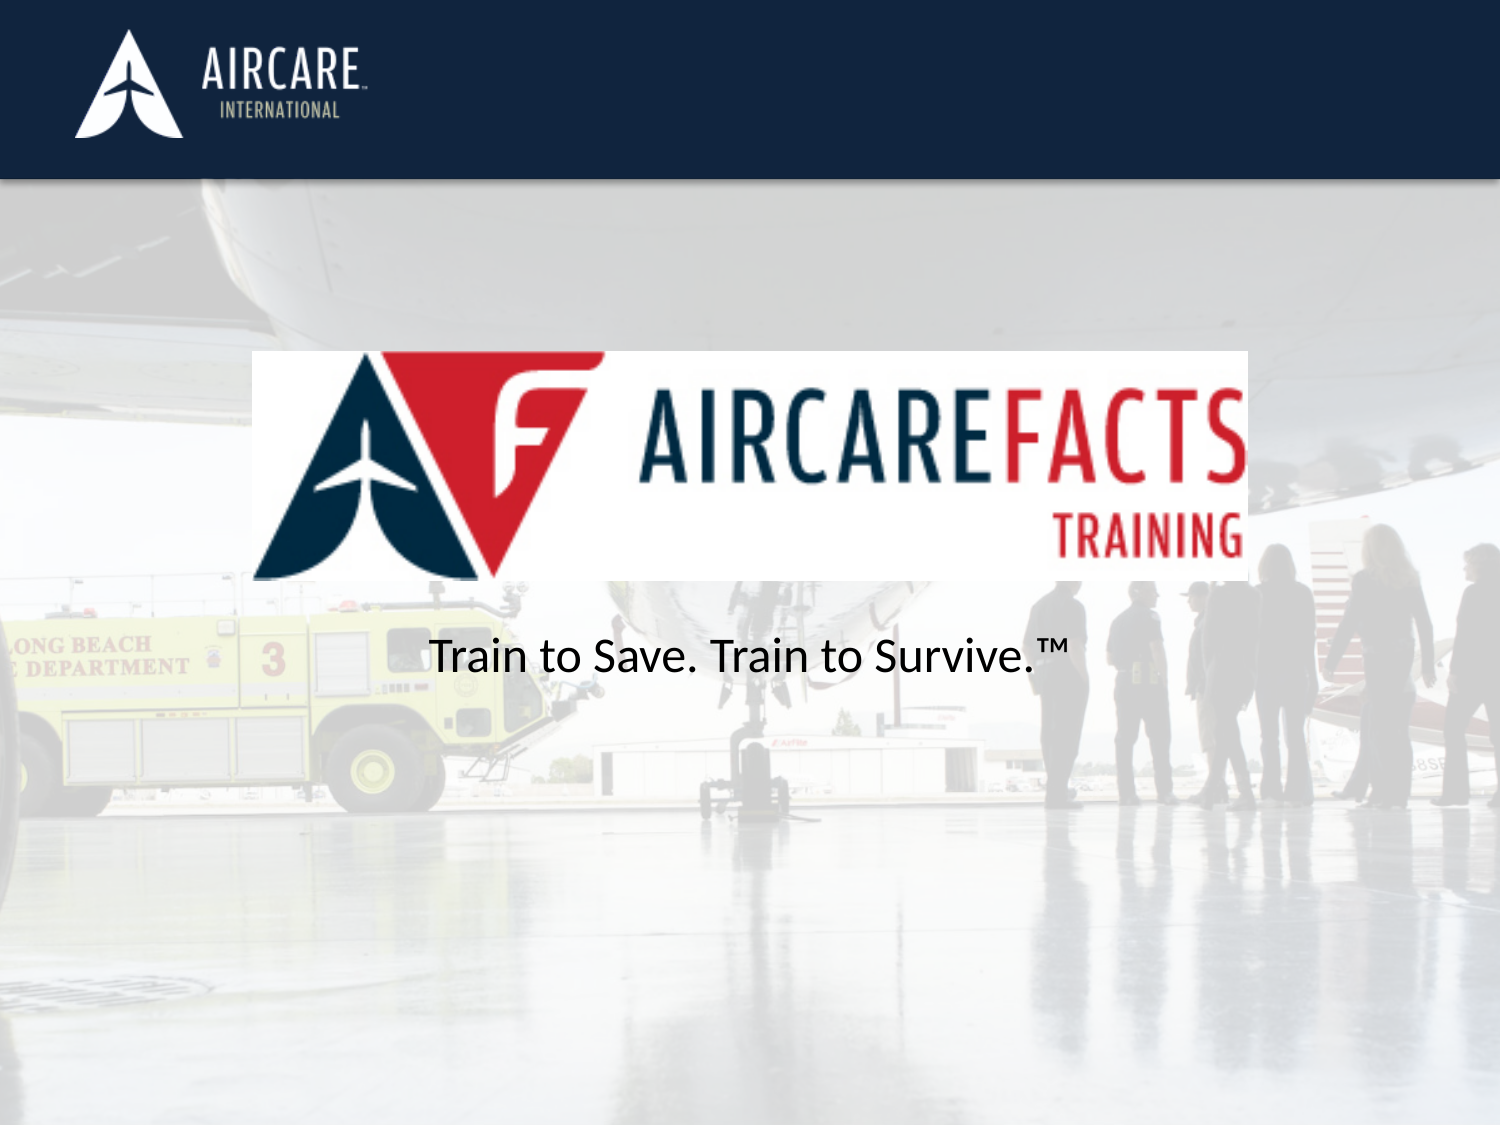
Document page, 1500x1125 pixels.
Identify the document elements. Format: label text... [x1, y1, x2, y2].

picture [75, 29, 373, 138]
picture [251, 351, 1248, 581]
text_box Train to Save. Train to Survive.™ [369, 615, 1131, 690]
